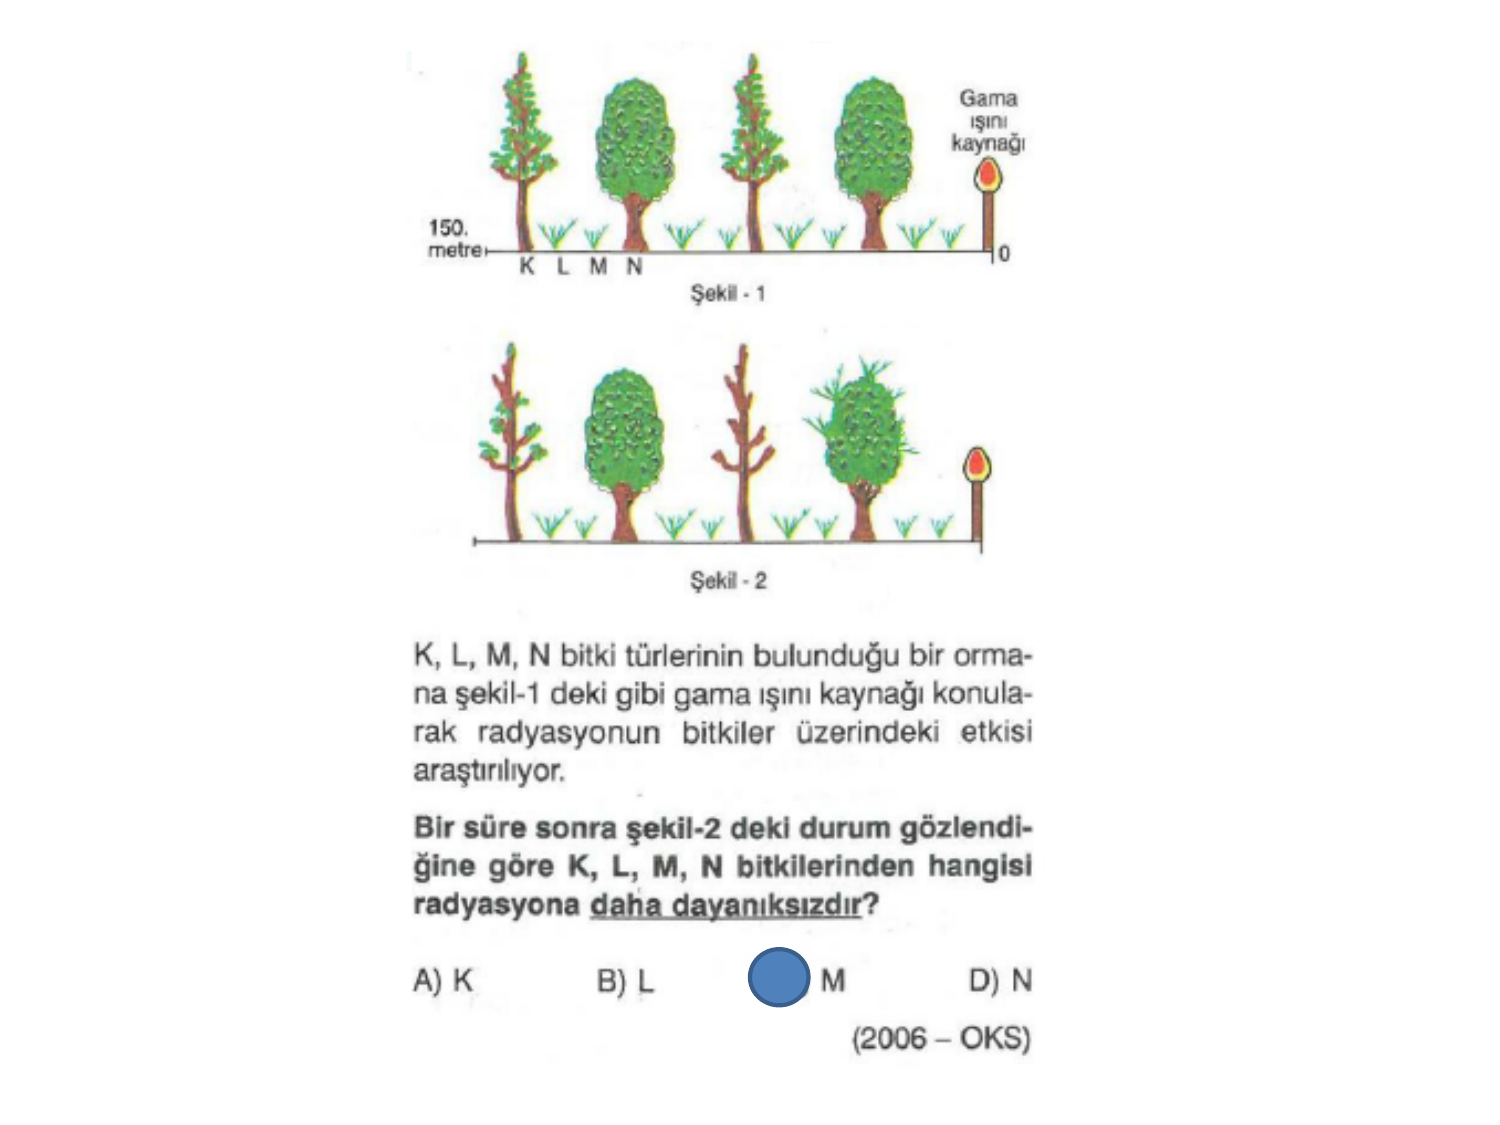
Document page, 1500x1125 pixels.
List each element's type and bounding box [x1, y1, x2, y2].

picture [406, 41, 1065, 1078]
